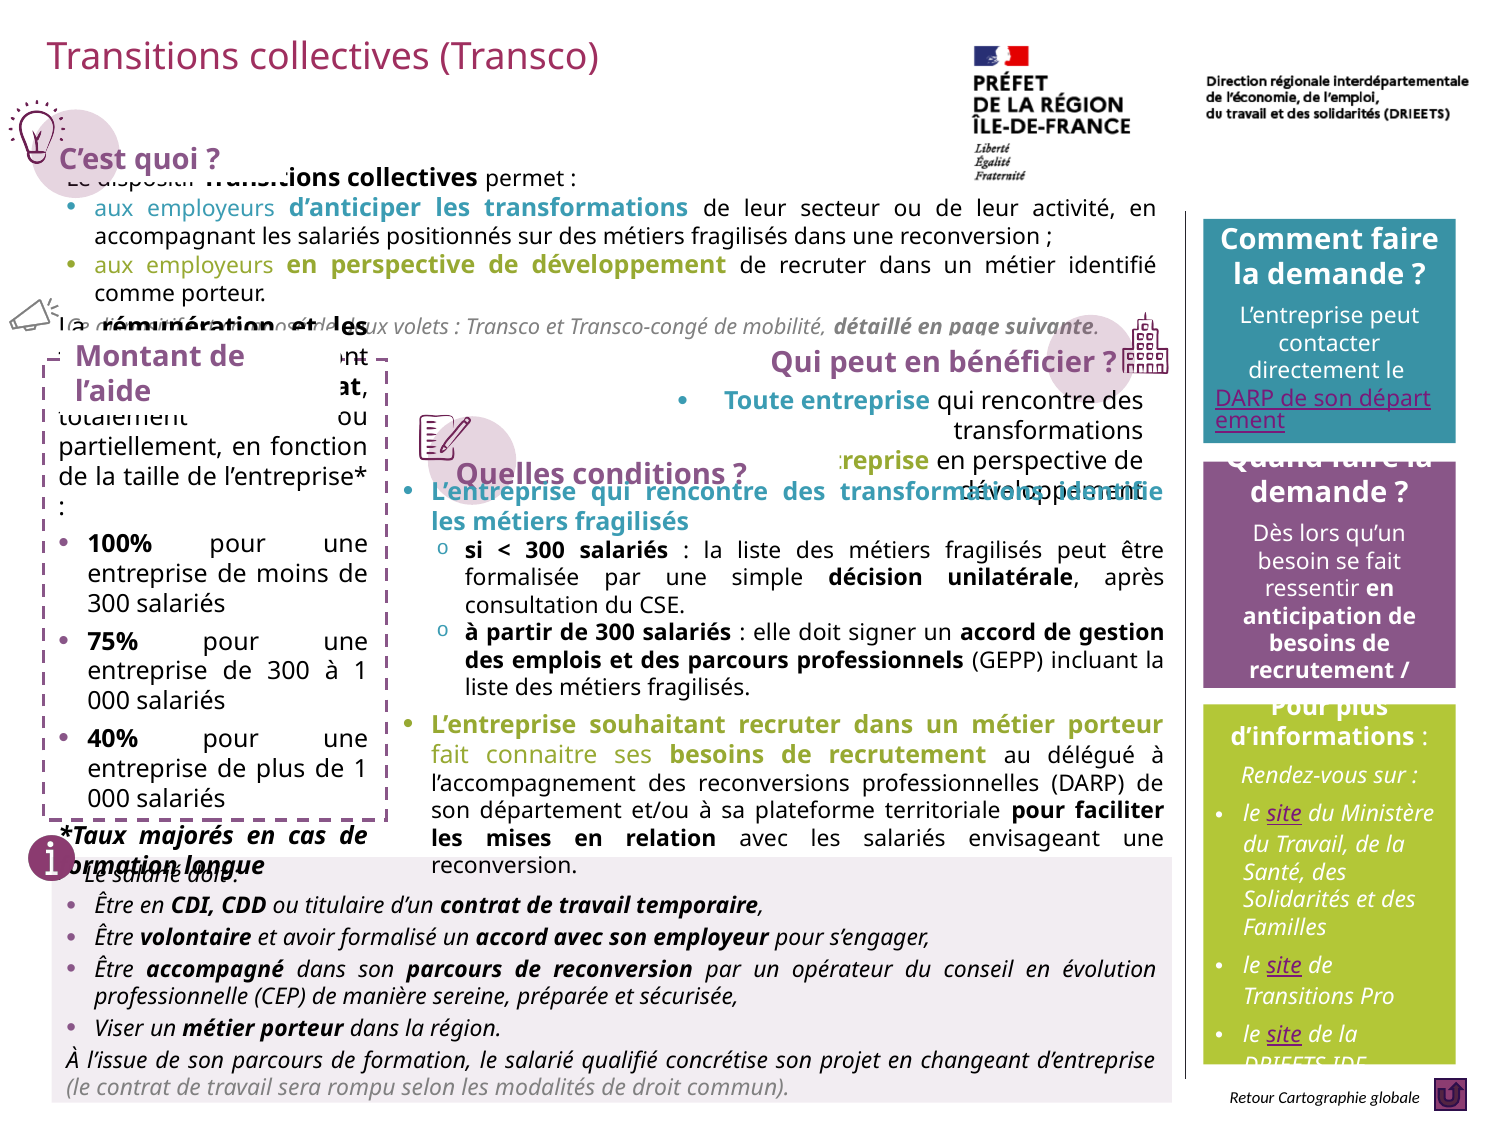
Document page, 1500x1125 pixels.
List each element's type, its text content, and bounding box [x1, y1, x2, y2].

title Transitions collectives (Transco) [31, 11, 959, 104]
text_box Montant de l’aide [60, 330, 341, 415]
text_box Le dispositif Transitions collectives permet : aux employeurs d’anticiper les transformations de leur secteur ou de leur activité, en accompagnant les salariés positionnés sur des métiers fragilisés dans une reconversion ; aux employeurs en perspective de développement de recruter dans un métier identifié comme porteur. Ce dispositif est composé de deux volets : Transco et Transco-congé de mobilité, détaillé en page suivante. [51, 179, 1173, 325]
text_box La rémunération et les frais de formation sont pris en charge par l’État, totalement ou partiellement, en fonction de la taille de l’entreprise* : 100% pour une entreprise de moins de 300 salariés 75% pour une entreprise de 300 à 1 000 salariés 40% pour une entreprise de plus de 1 000 salariés *Taux majorés en cas de formation longue [43, 358, 387, 821]
text_box Le salarié doit : Être en CDI, CDD ou titulaire d’un contrat de travail temporaire, Être volontaire et avoir formalisé un accord avec son employeur pour s’engager, Être accompagné dans son parcours de reconversion par un opérateur du conseil en évolution professionnelle (CEP) de manière sereine, préparée et sécurisée, Viser un métier porteur dans la région. À l’issue de son parcours de formation, le salarié qualifié concrétise son projet en changeant d’entreprise (le contrat de travail sera rompu selon les modalités de droit commun). [51, 856, 1173, 1104]
text_box [33, 108, 121, 200]
text_box L’entreprise qui rencontre des transformations identifie les métiers fragilisés si < 300 salariés : la liste des métiers fragilisés peut être formalisée par une simple décision unilatérale, après consultation du CSE. à partir de 300 salariés : elle doit signer un accord de gestion des emplois et des parcours professionnels (GEPP) incluant la liste des métiers fragilisés. L’entreprise souhaitant recruter dans un métier porteur fait connaitre ses besoins de recrutement au délégué à l’accompagnement des reconversions professionnelles (DARP) de son département et/ou à sa plateforme territoriale pour faciliter les mises en relation avec les salariés envisageant une reconversion. [387, 520, 1180, 833]
picture [1, 282, 64, 348]
picture [1114, 306, 1182, 378]
text_box Quelles conditions ? [499, 448, 840, 498]
picture [22, 829, 81, 887]
picture [967, 39, 1471, 184]
text_box [1045, 313, 1114, 377]
text_box [1434, 1078, 1467, 1111]
text_box Quand faire la demande ? Dès lors qu’un besoin se fait ressentir en anticipation de besoins de recrutement / décrutement. [1202, 461, 1457, 689]
picture [410, 407, 475, 467]
text_box C’est quoi ? [111, 132, 287, 183]
picture [0, 92, 78, 170]
text_box Comment faire la demande ? L’entreprise peut contacter directement le DARP de son département. [1202, 218, 1457, 444]
text_box Qui peut en bénéficier ? [698, 335, 1051, 377]
text_box [427, 415, 518, 506]
text_box Retour Cartographie globale [1203, 1079, 1435, 1114]
text_box Pour plus d’informations : Rendez-vous sur : le site du Ministère du Travail, de la Santé, des Solidarités et des Familles le site de Transitions Pro le site de la DRIEETS IDF [1202, 703, 1457, 1066]
text_box Toute entreprise qui rencontre des transformations Toute entreprise en perspective de développement [538, 376, 1160, 448]
